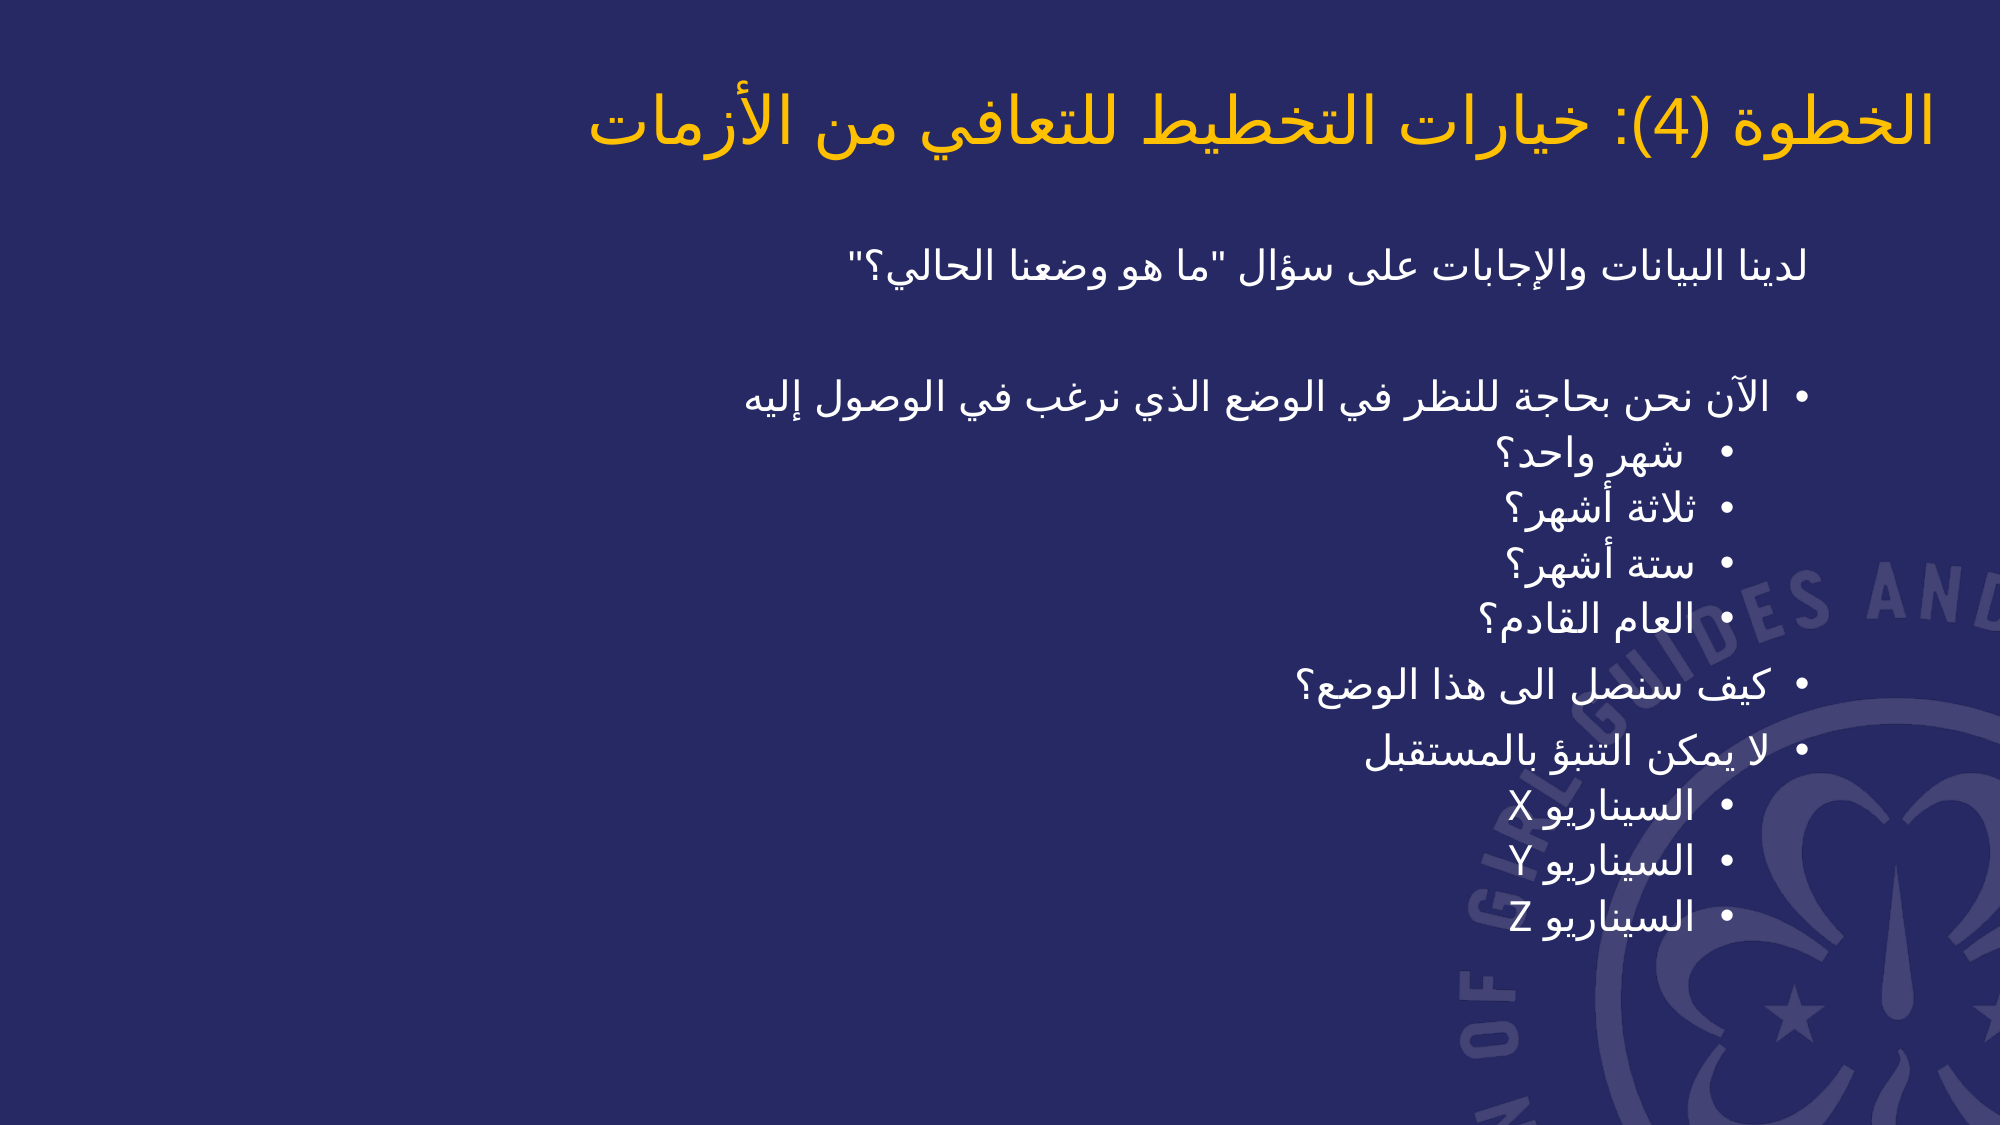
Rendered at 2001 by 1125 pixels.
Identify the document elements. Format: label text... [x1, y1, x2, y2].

text_box الخطوة (4): خيارات التخطيط للتعافي من الأزمات [75, 80, 1952, 237]
text_box لدينا البيانات والإجابات على سؤال "ما هو وضعنا الحالي؟" الآن نحن بحاجة للنظر في الوضع الذي نرغب في الوصول إليه شهر واحد؟ ثلاثة أشهر؟ ستة أشهر؟ العام القادم؟ كيف سنصل الى هذا الوضع؟ لا يمكن التنبؤ بالمستقبل السيناريو X السيناريو Y السيناريو Z [99, 236, 1825, 951]
